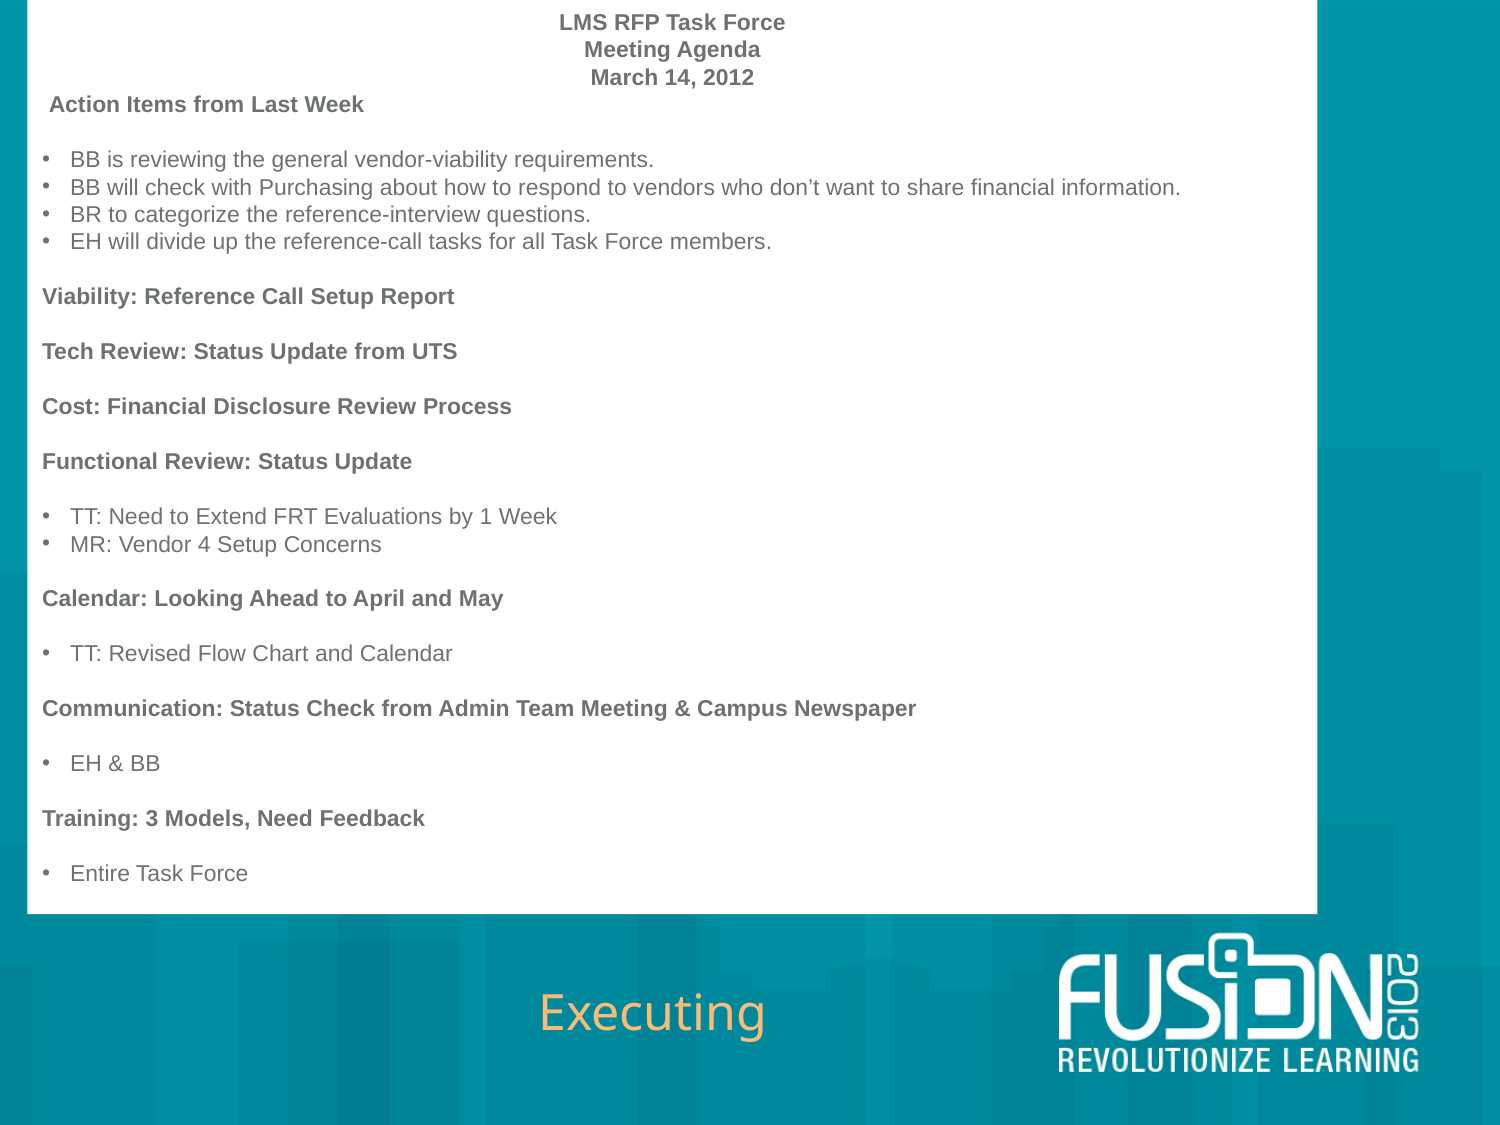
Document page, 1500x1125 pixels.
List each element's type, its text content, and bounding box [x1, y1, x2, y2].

text_box LMS RFP Task Force Meeting Agenda March 14, 2012 Action Items from Last Week BB is reviewing the general vendor-viability requirements. BB will check with Purchasing about how to respond to vendors who don’t want to share financial information. BR to categorize the reference-interview questions. EH will divide up the reference-call tasks for all Task Force members. Viability: Reference Call Setup Report Tech Review: Status Update from UTS Cost: Financial Disclosure Review Process Functional Review: Status Update TT: Need to Extend FRT Evaluations by 1 Week MR: Vendor 4 Setup Concerns Calendar: Looking Ahead to April and May TT: Revised Flow Chart and Calendar Communication: Status Check from Admin Team Meeting & Campus Newspaper EH & BB Training: 3 Models, Need Feedback Entire Task Force [27, 0, 1318, 894]
picture [0, 0, 1500, 1125]
text_box Executing [0, 973, 1328, 1049]
text_box [25, 0, 1319, 916]
